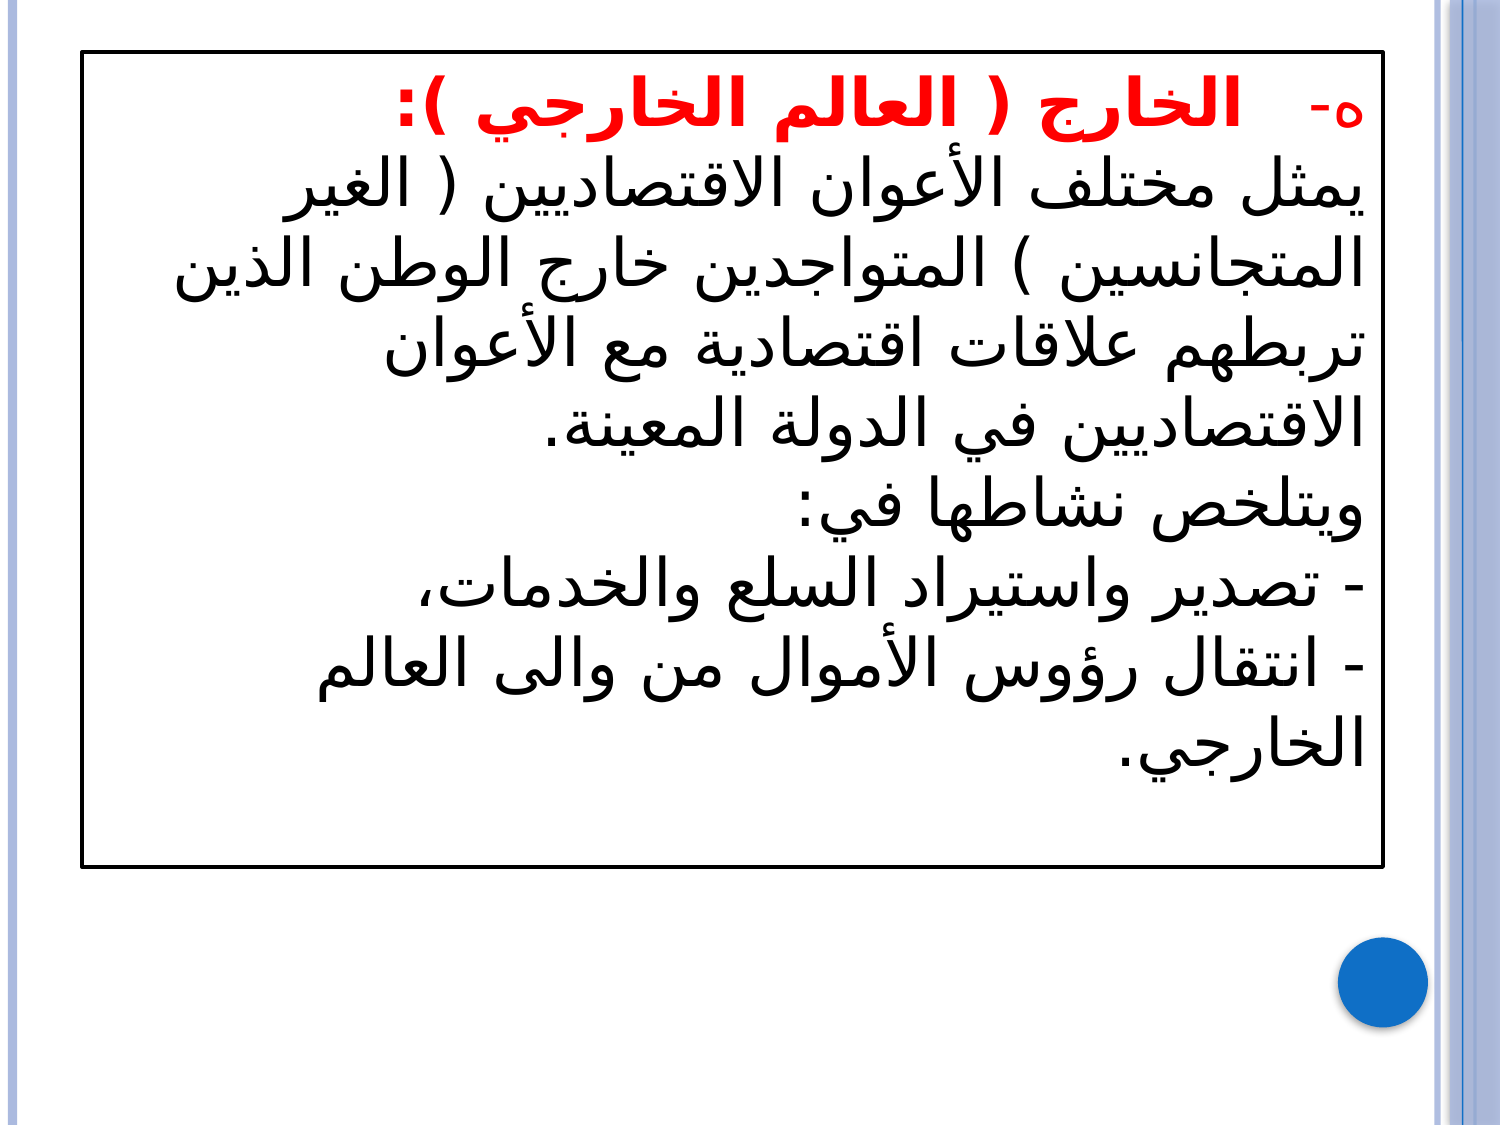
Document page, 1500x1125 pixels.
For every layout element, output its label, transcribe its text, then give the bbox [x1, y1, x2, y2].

text_box ه- الخارج ( العالم الخارجي ): يمثل مختلف الأعوان الاقتصاديين ( الغير المتجانسين ) المتواجدين خارج الوطن الذين تربطهم علاقات اقتصادية مع الأعوان الاقتصاديين في الدولة المعينة. ويتلخص نشاطها في: - تصدير واستيراد السلع والخدمات، - انتقال رؤوس الأموال من والى العالم الخارجي. [80, 50, 1385, 869]
